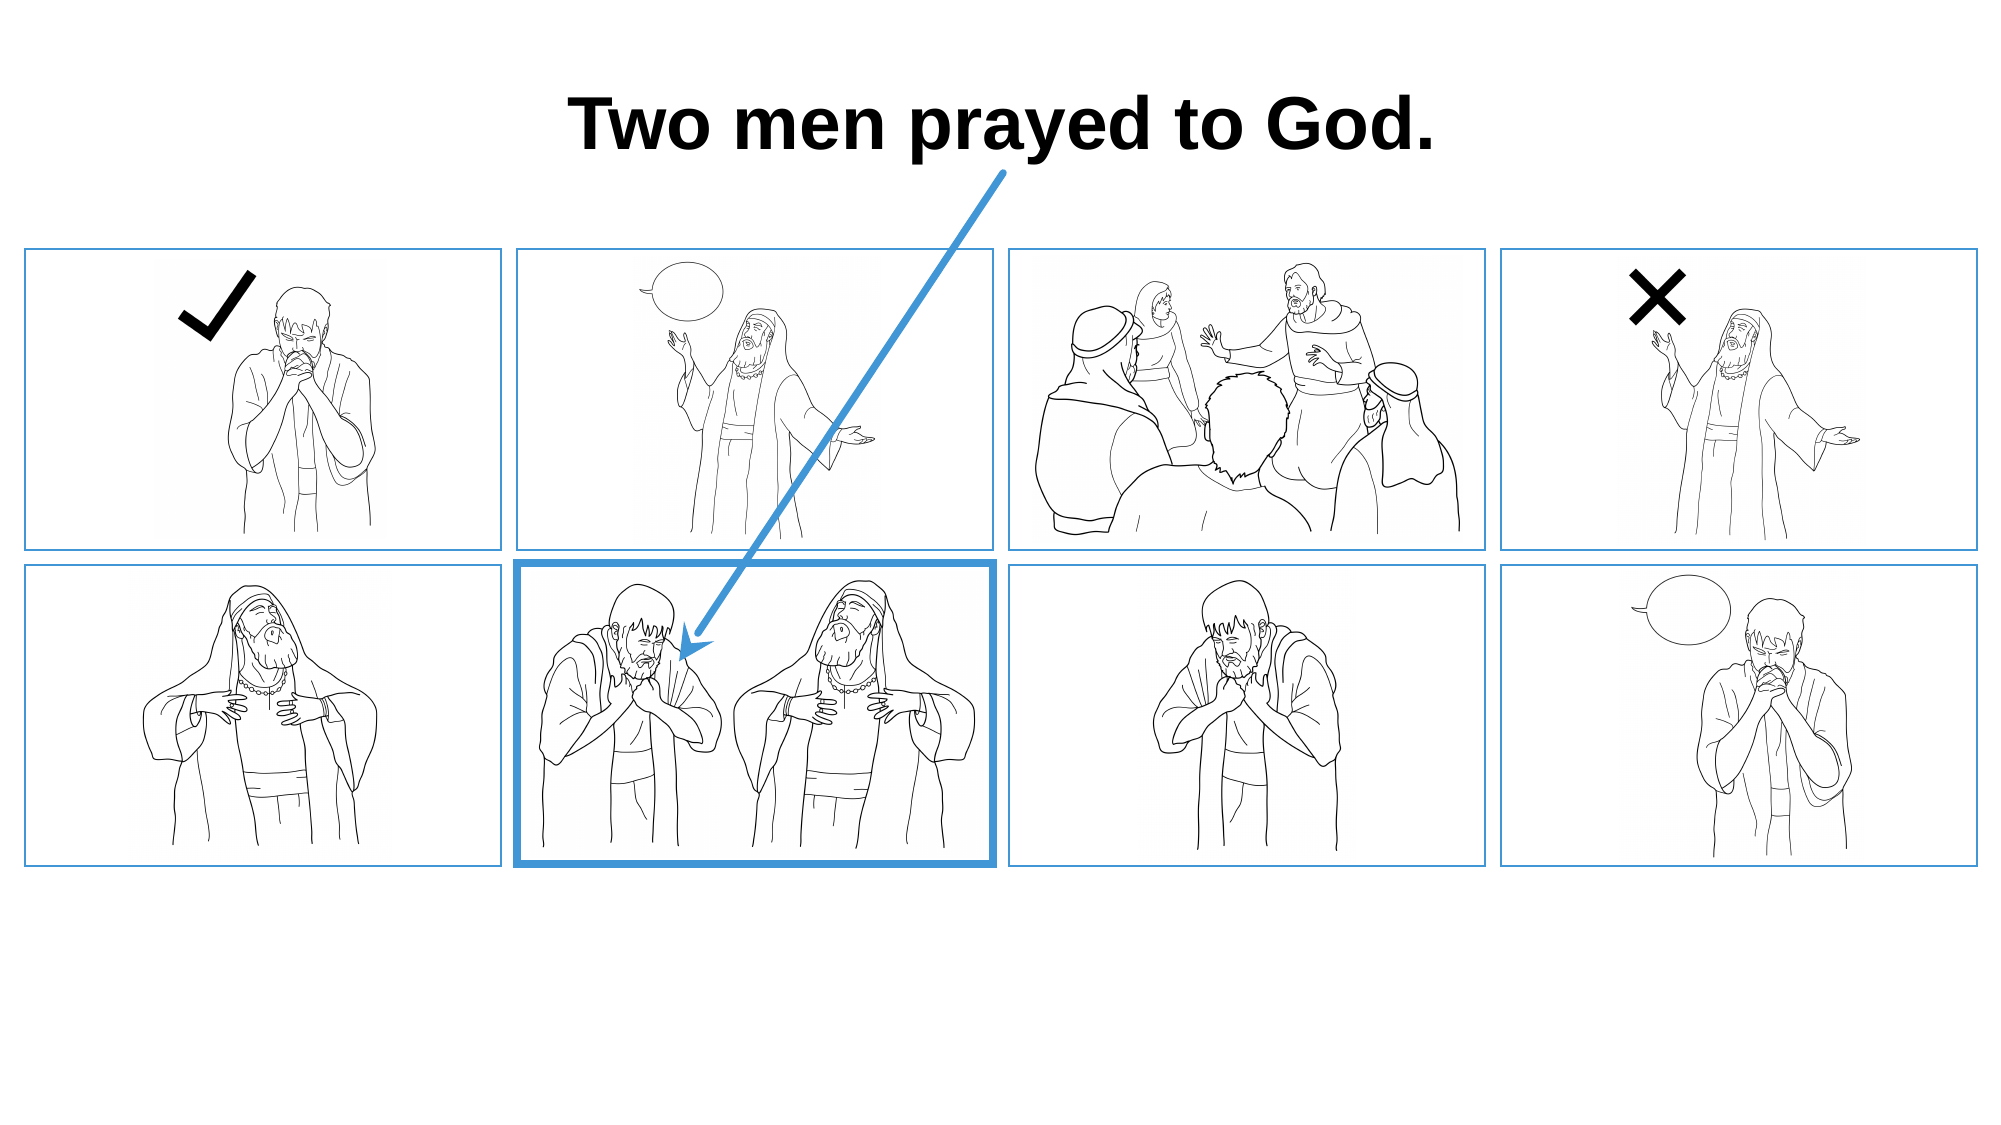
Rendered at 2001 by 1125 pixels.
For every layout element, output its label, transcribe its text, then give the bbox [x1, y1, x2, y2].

picture [1617, 256, 1866, 546]
text_box Two men prayed to God. [50, 66, 1954, 172]
picture [1032, 255, 1463, 543]
picture [154, 259, 387, 539]
picture [633, 255, 679, 545]
picture [530, 571, 984, 858]
picture [1619, 569, 1864, 863]
picture [1138, 568, 1356, 863]
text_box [679, 172, 1004, 662]
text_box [24, 249, 1978, 866]
picture [128, 569, 392, 862]
